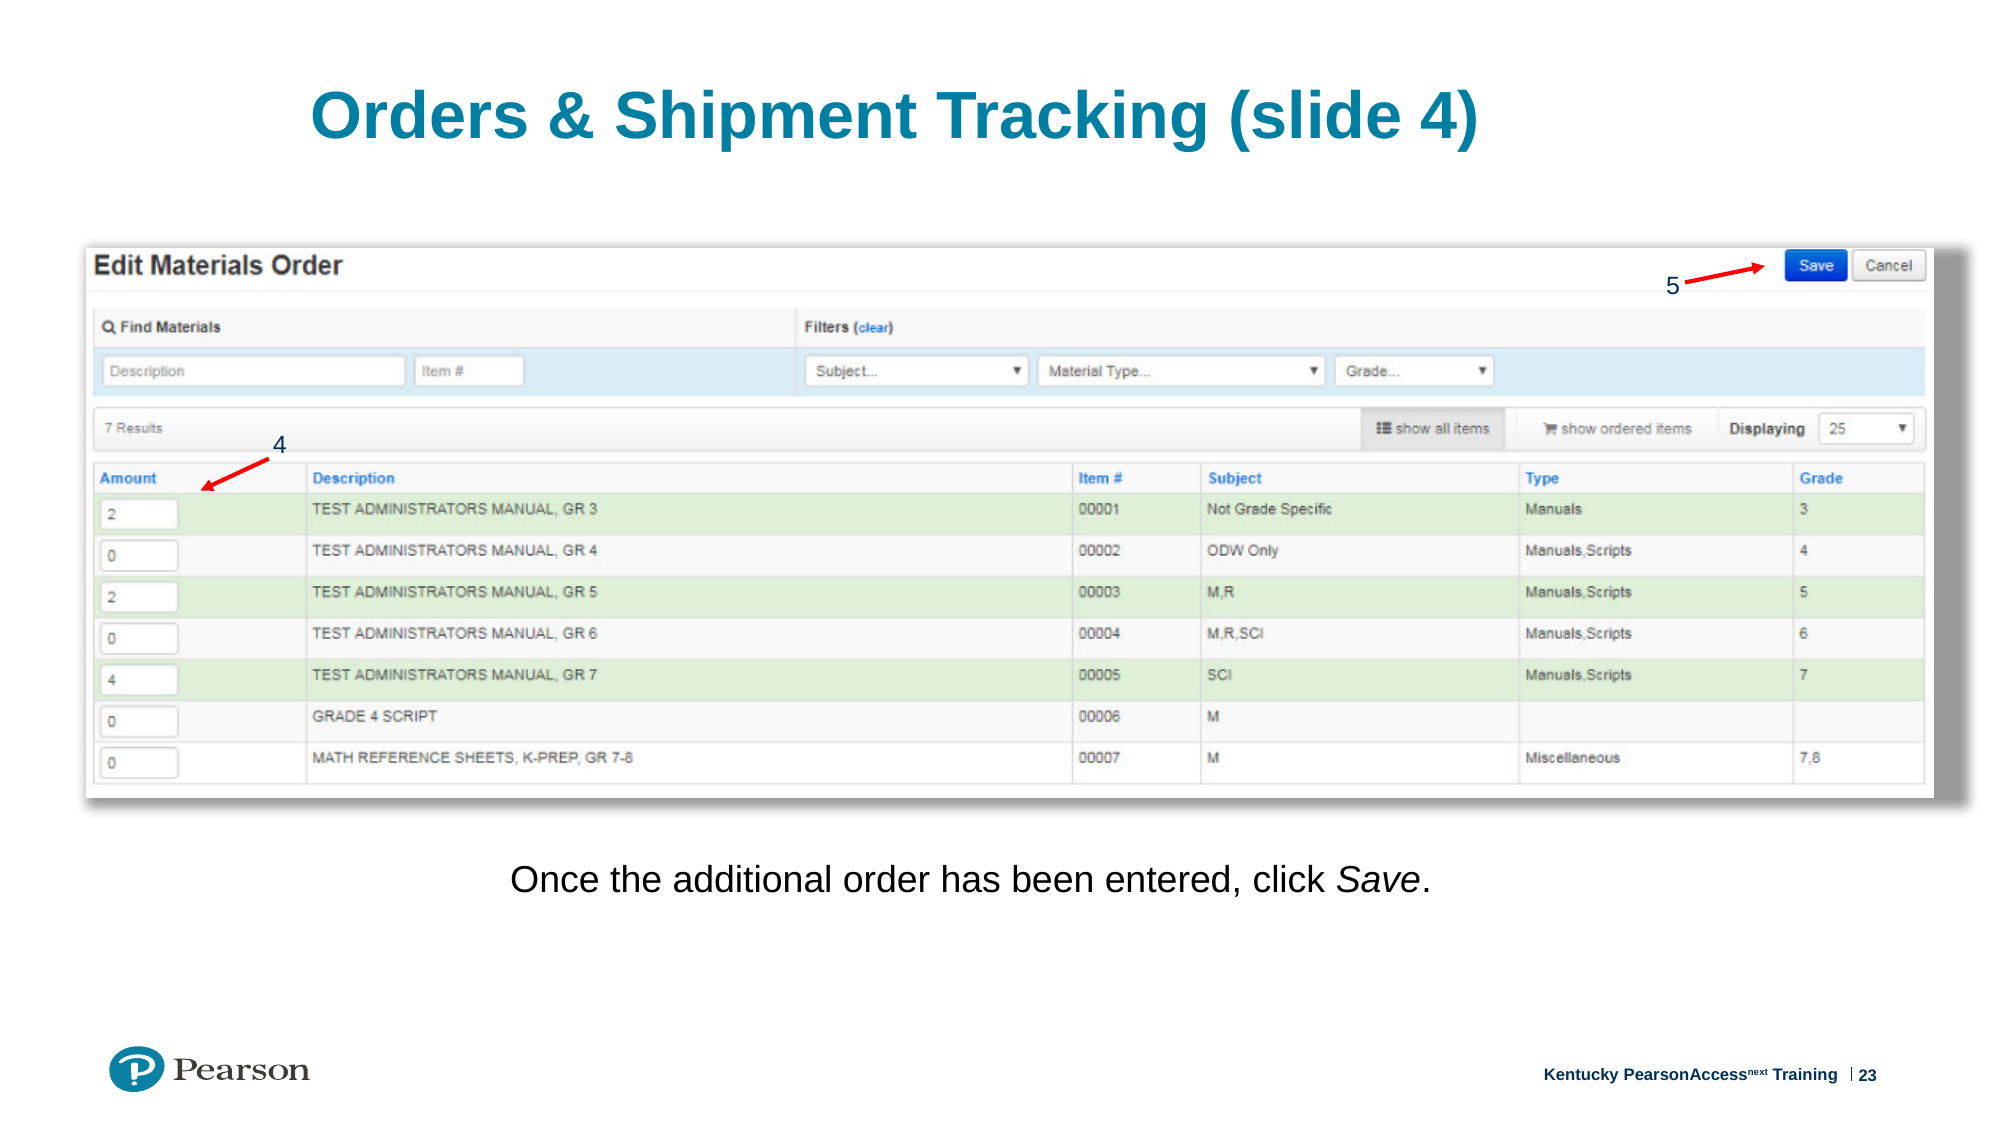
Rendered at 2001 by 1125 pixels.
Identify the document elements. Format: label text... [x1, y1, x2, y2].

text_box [200, 458, 270, 491]
text_box Once the additional order has been entered, click Save. [495, 847, 1524, 908]
slide_number 23 [1858, 1064, 1954, 1086]
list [85, 248, 1934, 799]
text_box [1684, 265, 1766, 283]
title Orders & Shipment Tracking (slide 4) [310, 68, 1571, 240]
